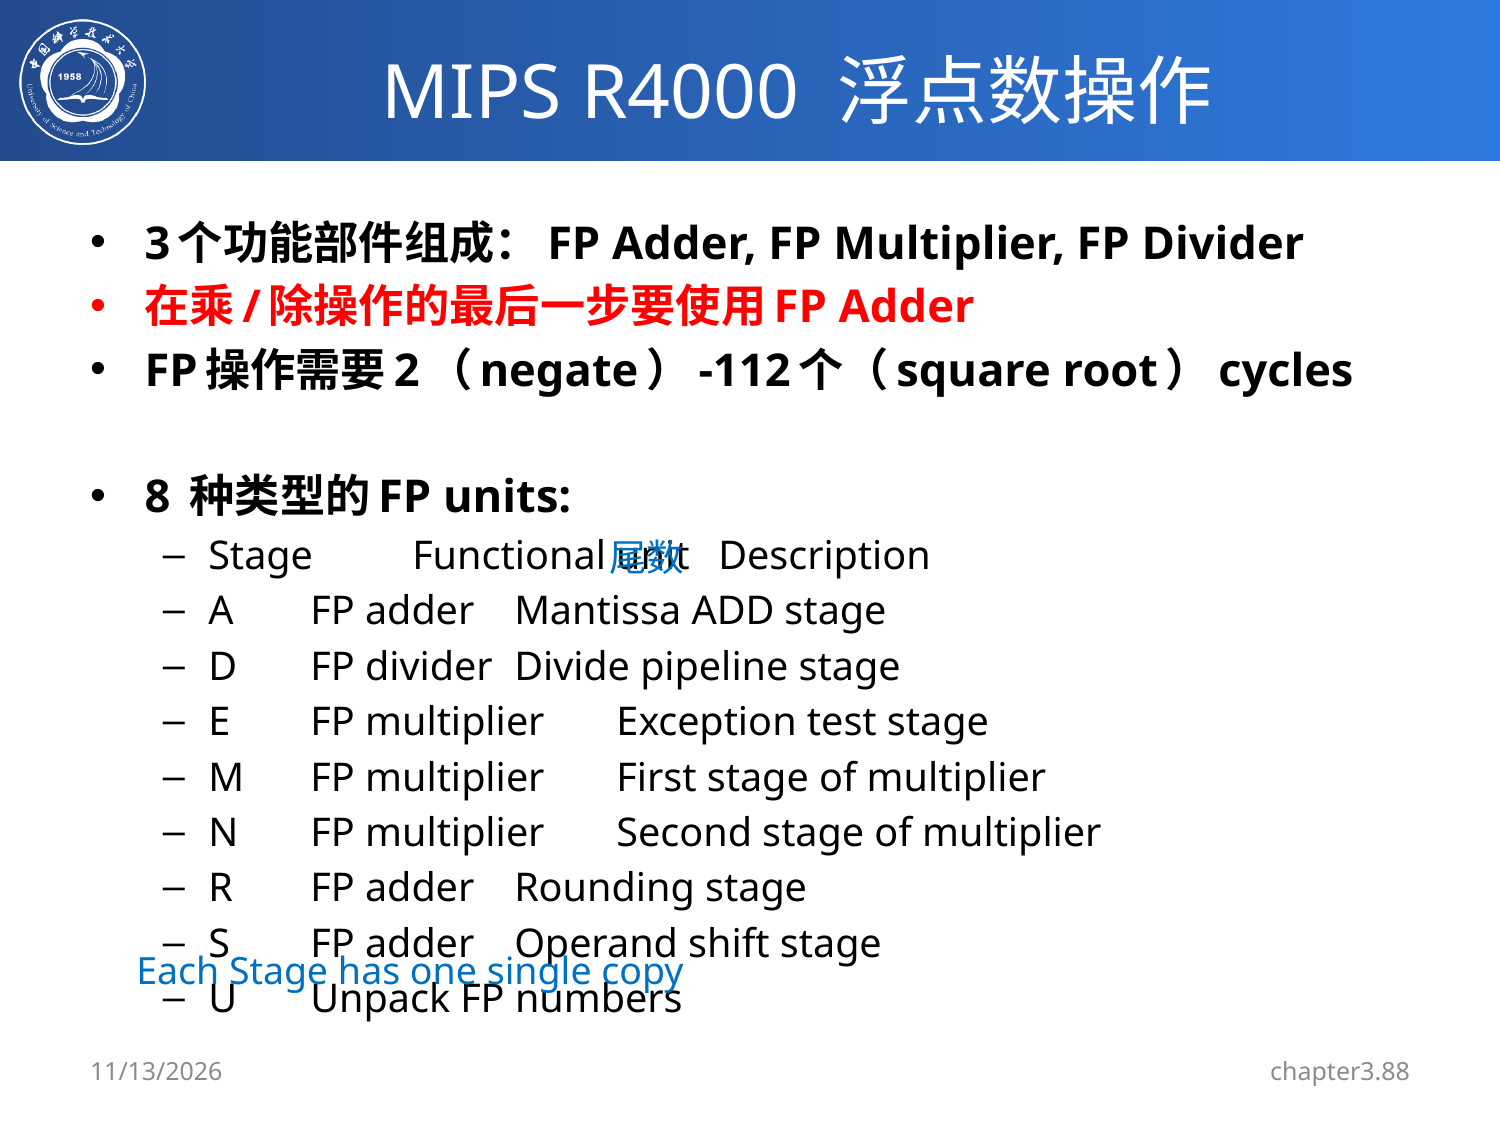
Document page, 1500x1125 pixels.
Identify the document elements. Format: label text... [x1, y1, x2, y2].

text_box Each Stage has one single copy [121, 939, 709, 1000]
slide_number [75, 1042, 425, 1103]
picture [19, 19, 146, 145]
list 3个功能部件组成：FP Adder, FP Multiplier, FP Divider 在乘/除操作的最后一步要使用FP Adder FP操作需要2（negate）-112个（square root）cycles 8 种类型的FP units: Stage Functional unit Description A FP adder Mantissa ADD stage D FP divider Divide pipeline stage E FP multiplier Exception test stage M FP multiplier First stage of multiplier N FP multiplier Second stage of multiplier R FP adder Rounding stage S FP adder Operand shift stage U Unpack FP numbers [75, 206, 1425, 1036]
slide_number chapter3.88 [1074, 1042, 1425, 1103]
title MIPS R4000 浮点数操作 [169, 24, 1425, 153]
text_box 尾数 [594, 527, 700, 587]
